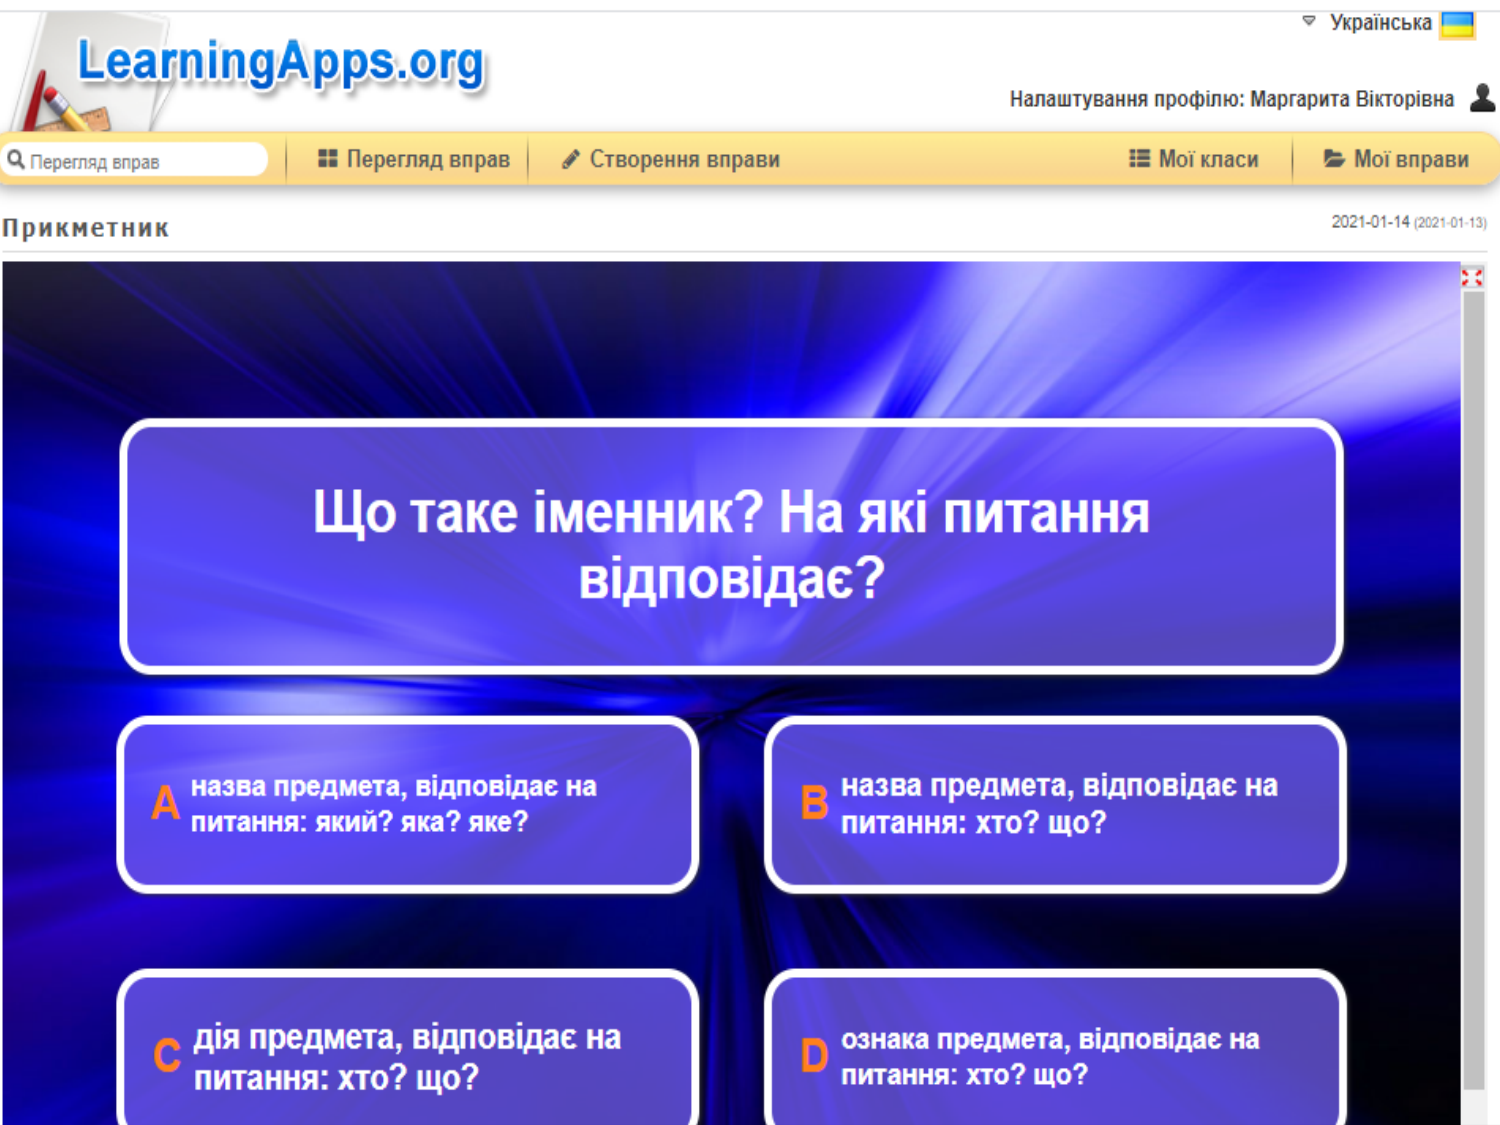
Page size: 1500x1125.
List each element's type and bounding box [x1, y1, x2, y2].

list [0, 0, 1500, 1125]
